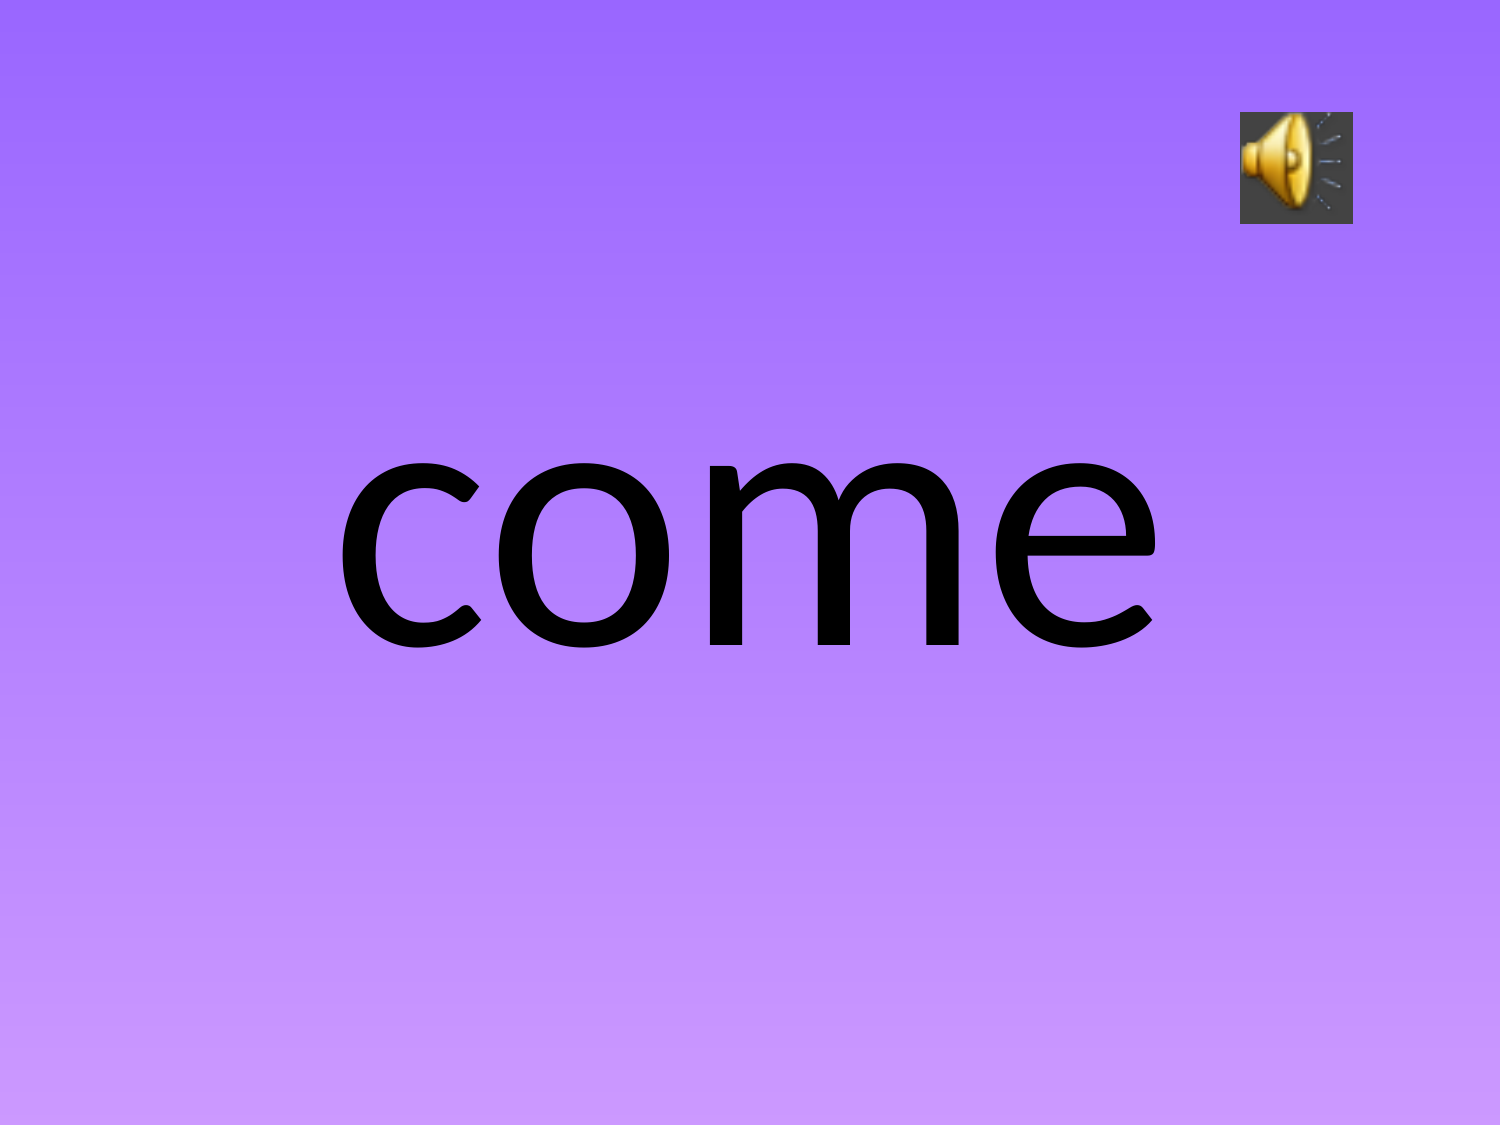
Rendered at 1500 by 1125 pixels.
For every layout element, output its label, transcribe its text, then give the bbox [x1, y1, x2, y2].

list come [75, 262, 1425, 1005]
picture [1239, 110, 1354, 226]
